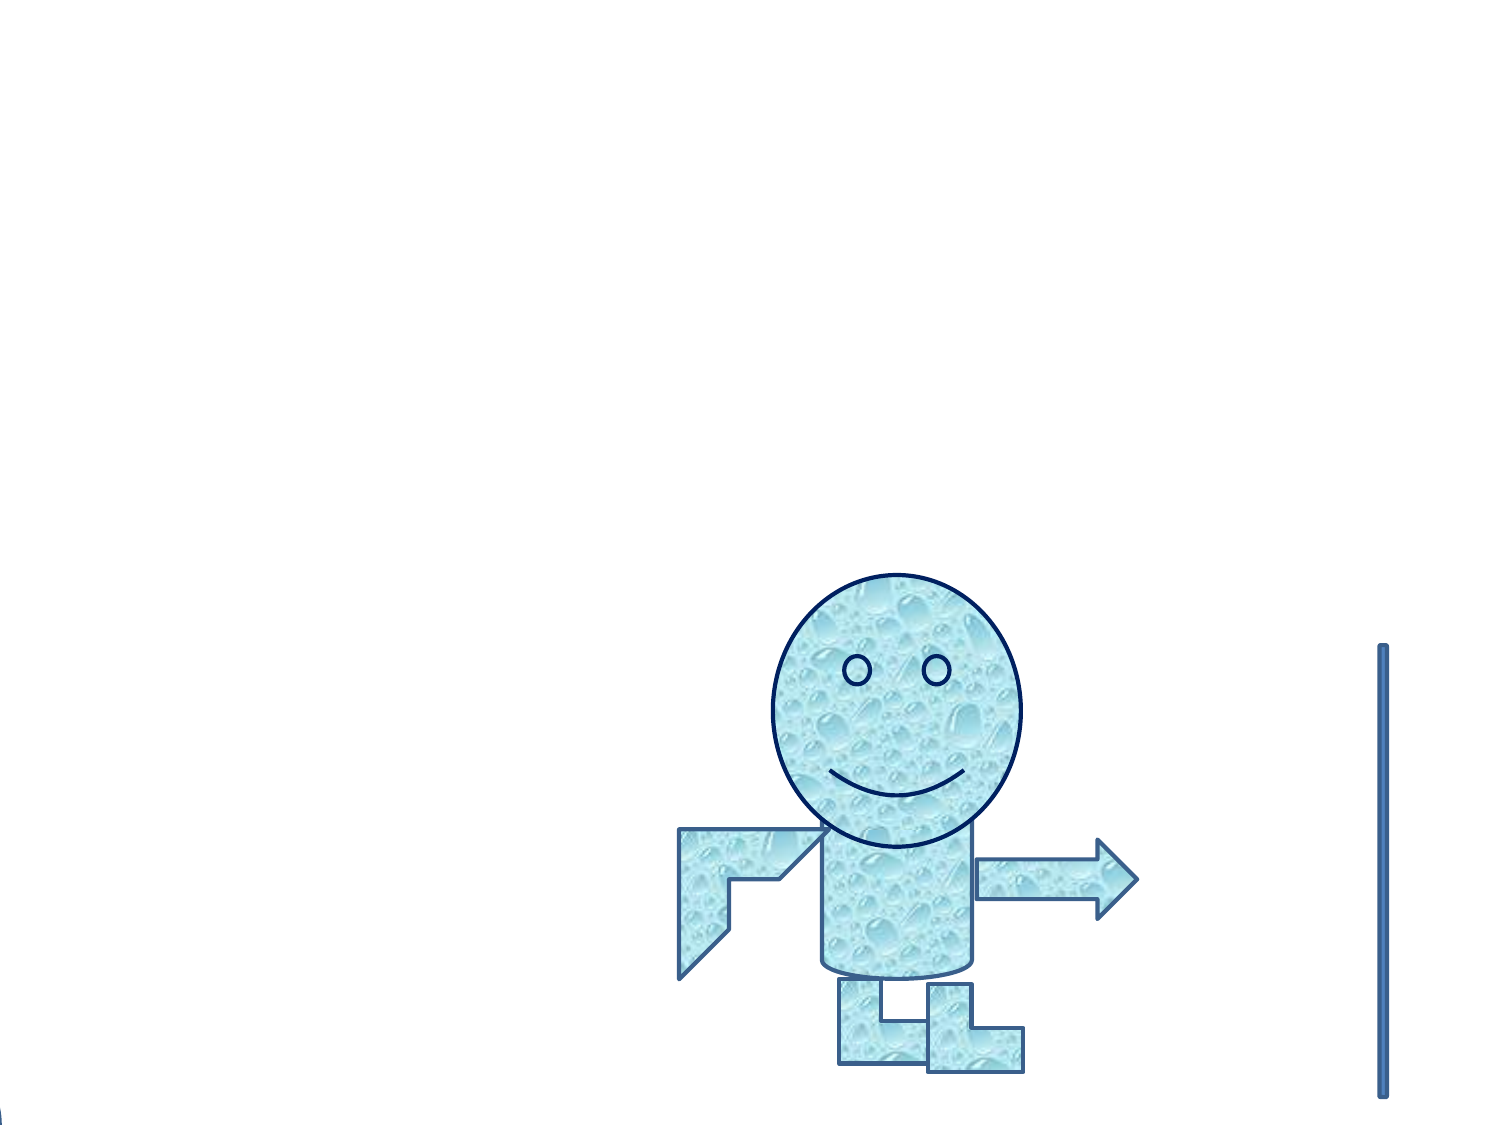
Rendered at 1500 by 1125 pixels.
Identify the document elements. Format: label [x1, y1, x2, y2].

text_box [1377, 643, 1390, 1100]
text_box [770, 572, 1023, 777]
text_box [678, 779, 1024, 1073]
text_box [1028, 837, 1140, 921]
